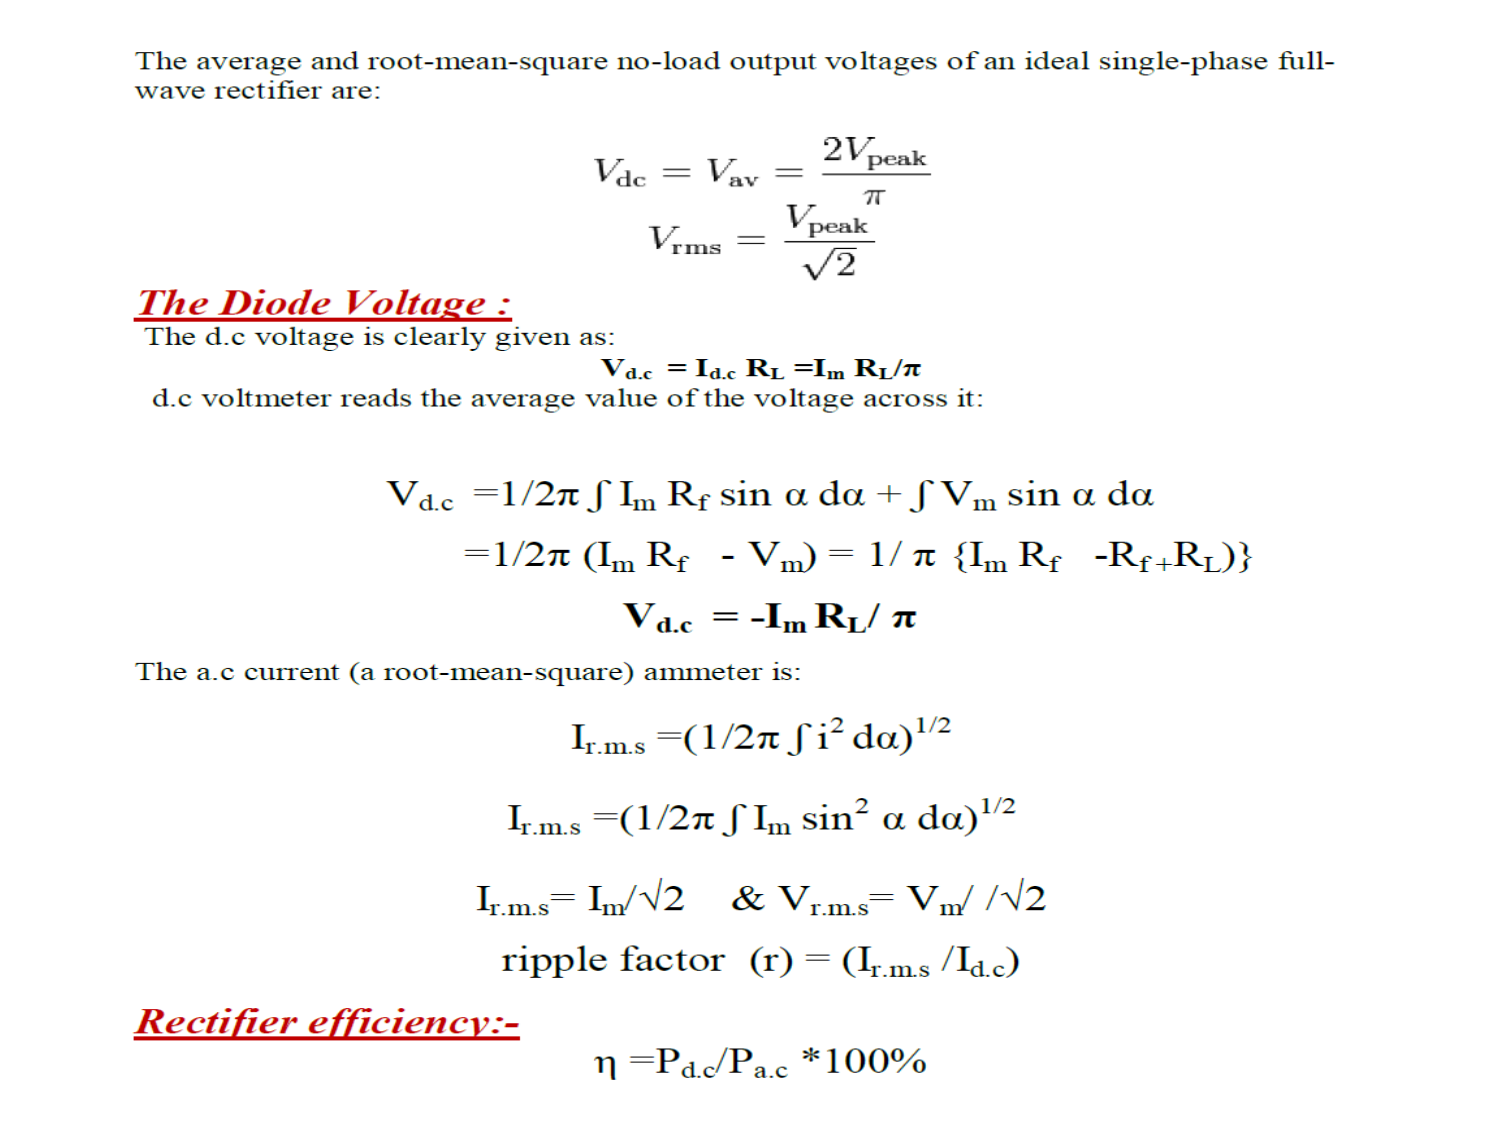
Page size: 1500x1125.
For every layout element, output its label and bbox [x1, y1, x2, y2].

picture [100, 32, 1471, 1102]
